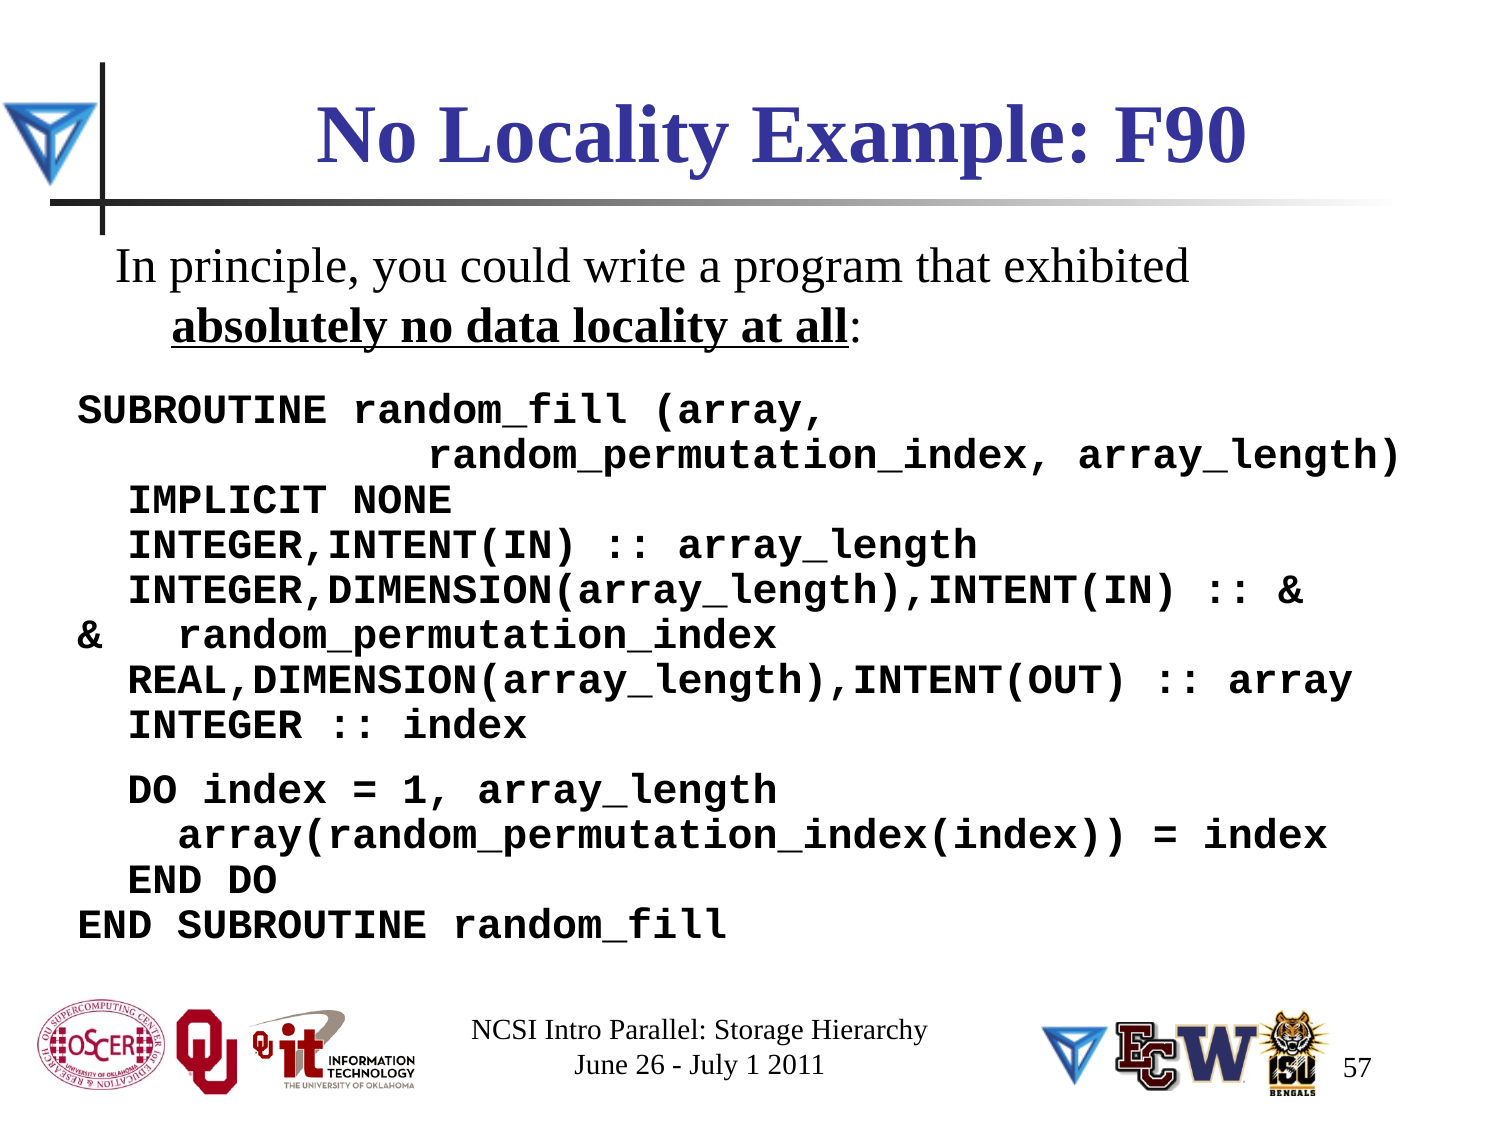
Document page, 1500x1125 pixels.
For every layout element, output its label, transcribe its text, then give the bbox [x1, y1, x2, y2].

text_box NCSI Intro Parallel: Storage Hierarchy June 26 - July 1 2011 [262, 1012, 1138, 1088]
picture [1111, 1021, 1174, 1091]
list In principle, you could write a program that exhibited absolutely no data locality at all: [99, 224, 1401, 374]
picture [1254, 1091, 1330, 1096]
picture [174, 999, 425, 1099]
slide_number 57 [1174, 1015, 1388, 1091]
picture [37, 999, 165, 1090]
picture [1254, 1010, 1330, 1015]
picture [0, 99, 99, 190]
title No Locality Example: F90 [124, 74, 1442, 187]
text_box SUBROUTINE random_fill (array, random_permutation_index, array_length) IMPLICIT NONE INTEGER,INTENT(IN) :: array_length INTEGER,DIMENSION(array_length),INTENT(IN) :: & & random_permutation_index REAL,DIMENSION(array_length),INTENT(OUT) :: array INTEGER :: index DO index = 1, array_length array(random_permutation_index(index)) = index END DO END SUBROUTINE random_fill [62, 374, 1438, 955]
